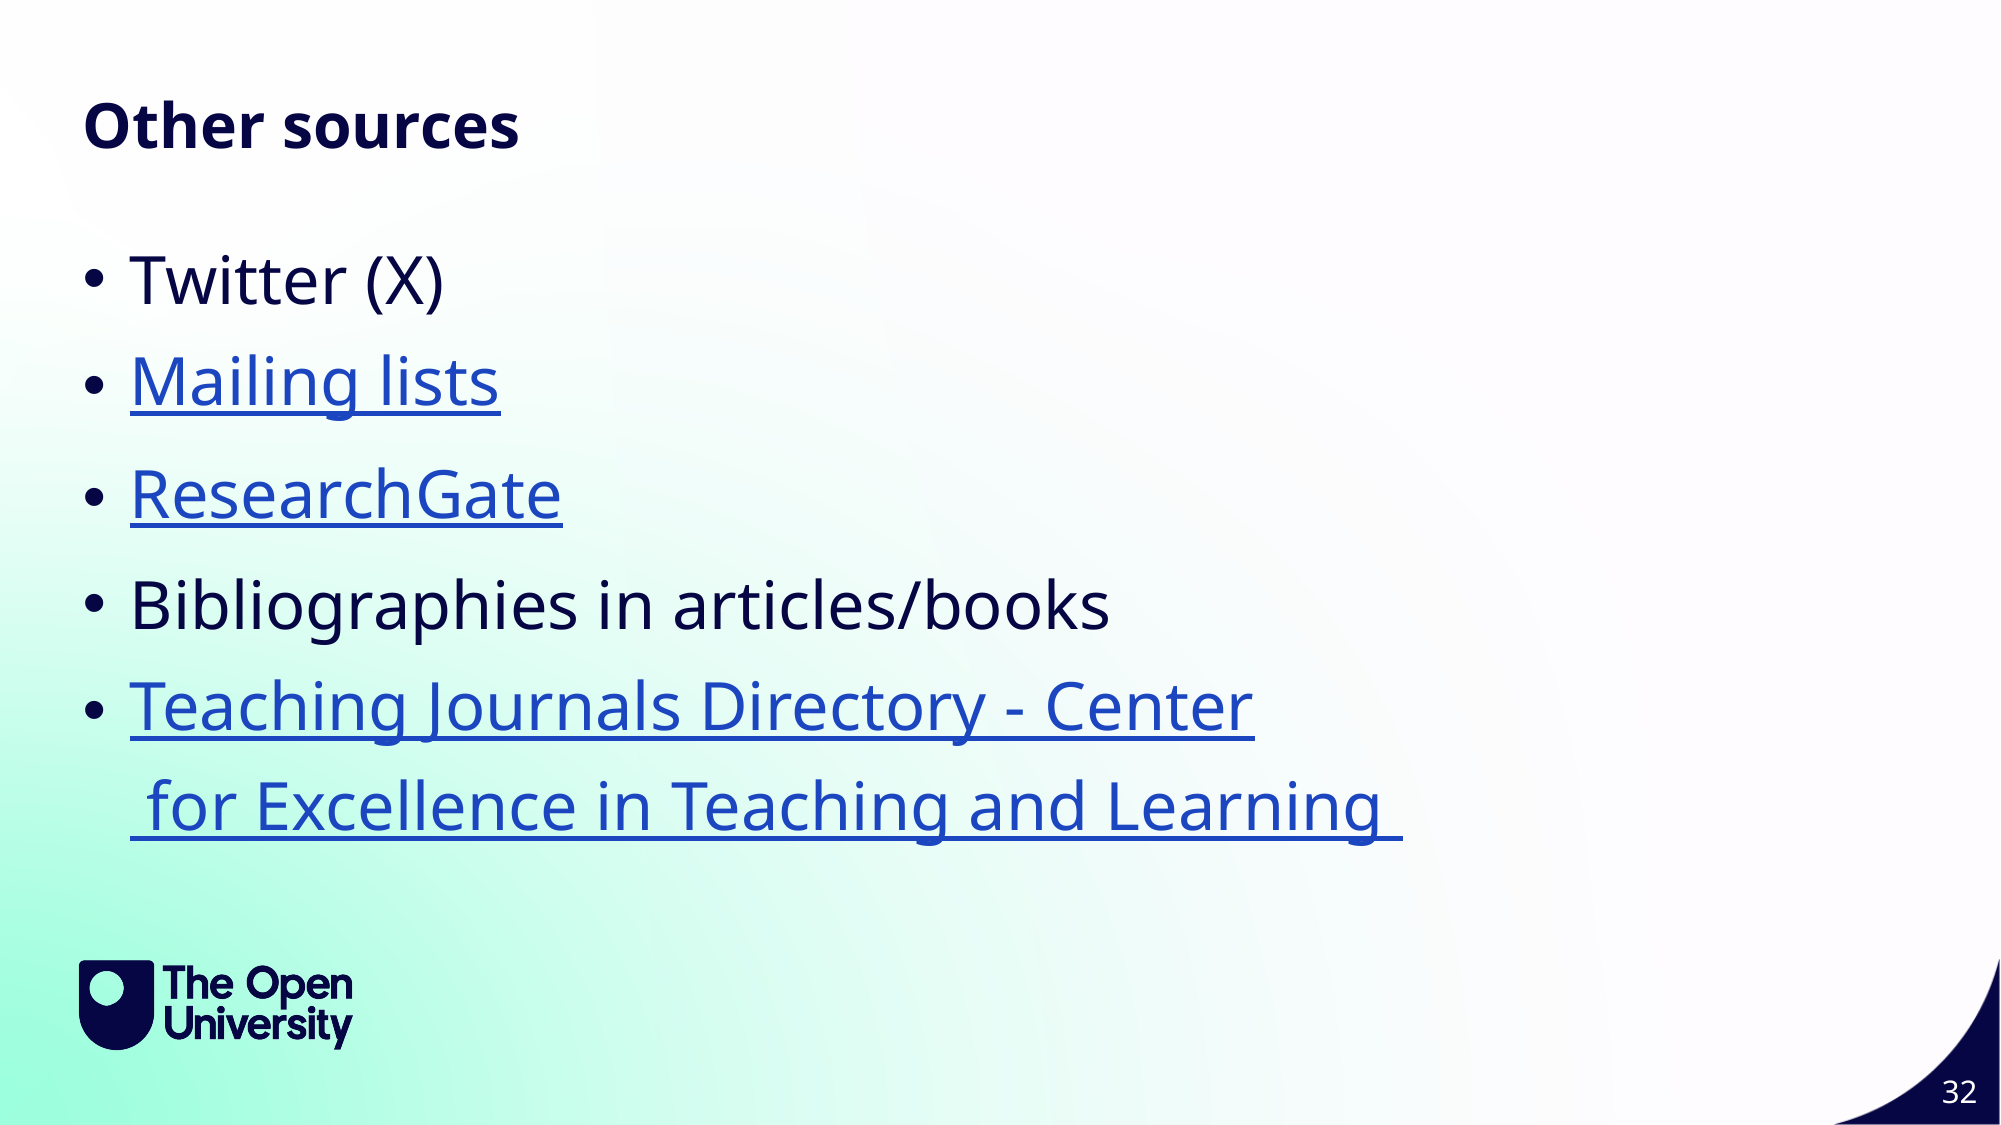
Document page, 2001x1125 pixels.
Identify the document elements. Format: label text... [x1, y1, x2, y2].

list Twitter (X) Mailing lists ResearchGate Bibliographies in articles/books Teaching Journals Directory - Center for Excellence in Teaching and Learning [67, 222, 1642, 951]
picture [1834, 959, 2000, 1125]
list Other sources [67, 70, 1835, 153]
picture [77, 956, 358, 1053]
